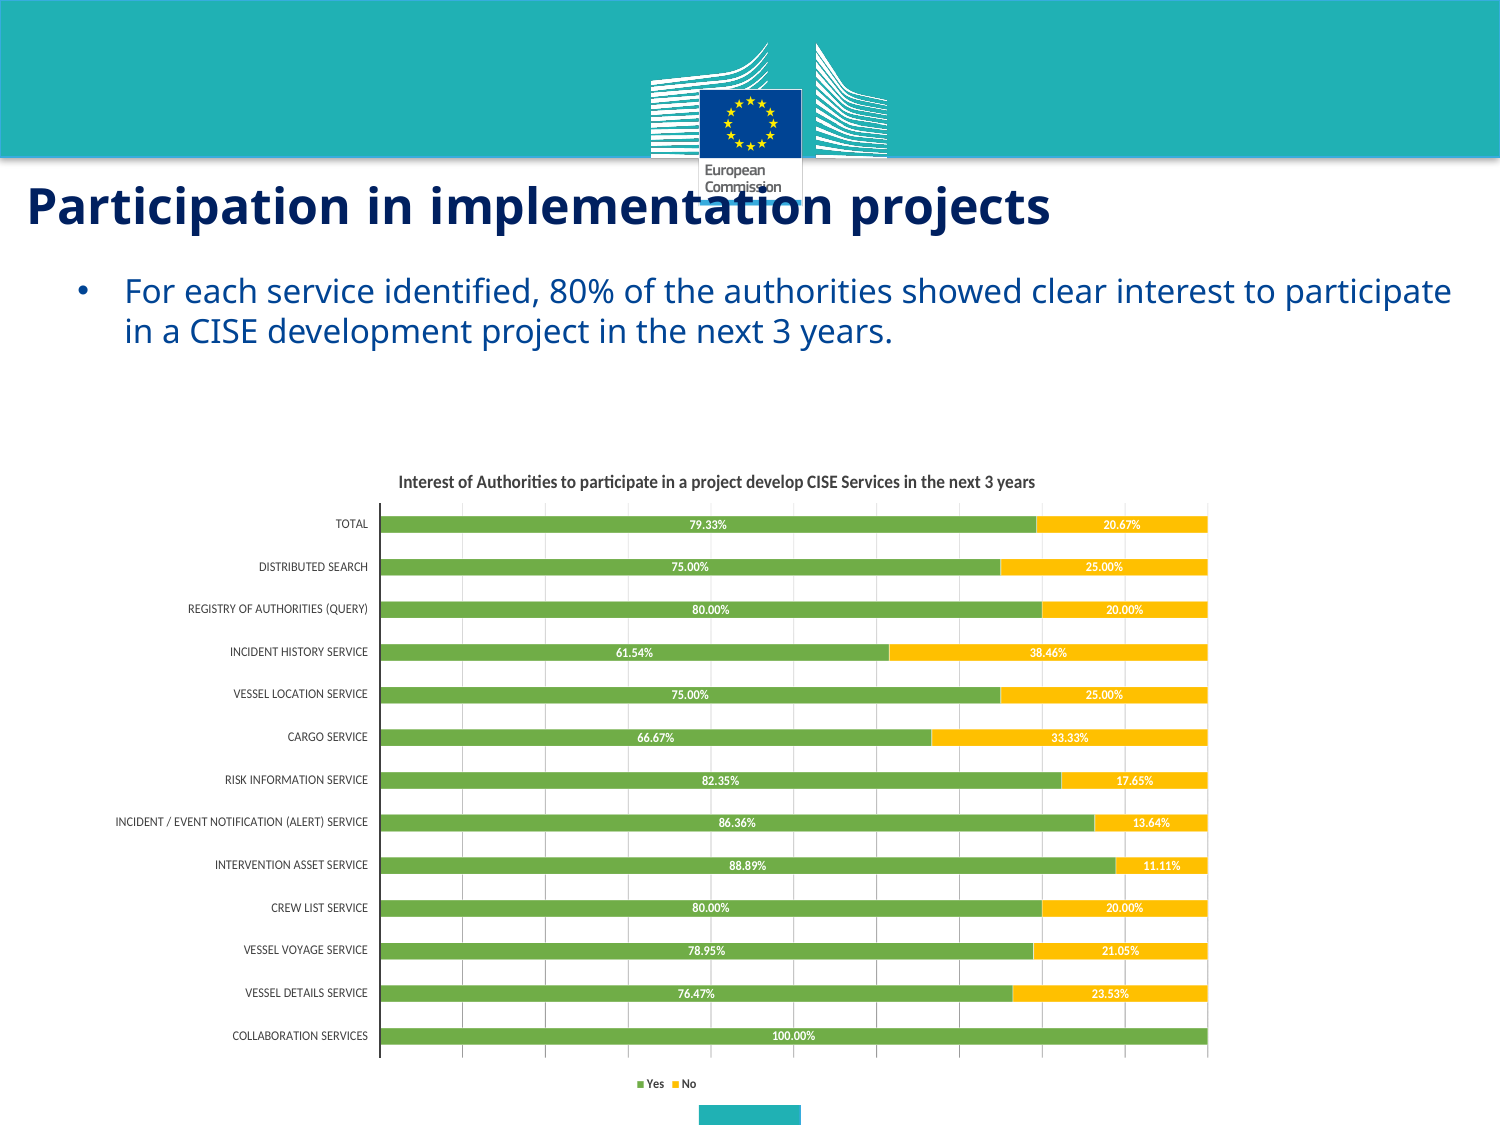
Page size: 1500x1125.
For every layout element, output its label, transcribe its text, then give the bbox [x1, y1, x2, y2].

title Participation in implementation projects [0, 165, 1396, 237]
text_box For each service identified, 80% of the authorities showed clear interest to participate in a CISE development project in the next 3 years. [62, 262, 1500, 398]
picture [651, 42, 887, 165]
picture [107, 452, 1222, 1125]
